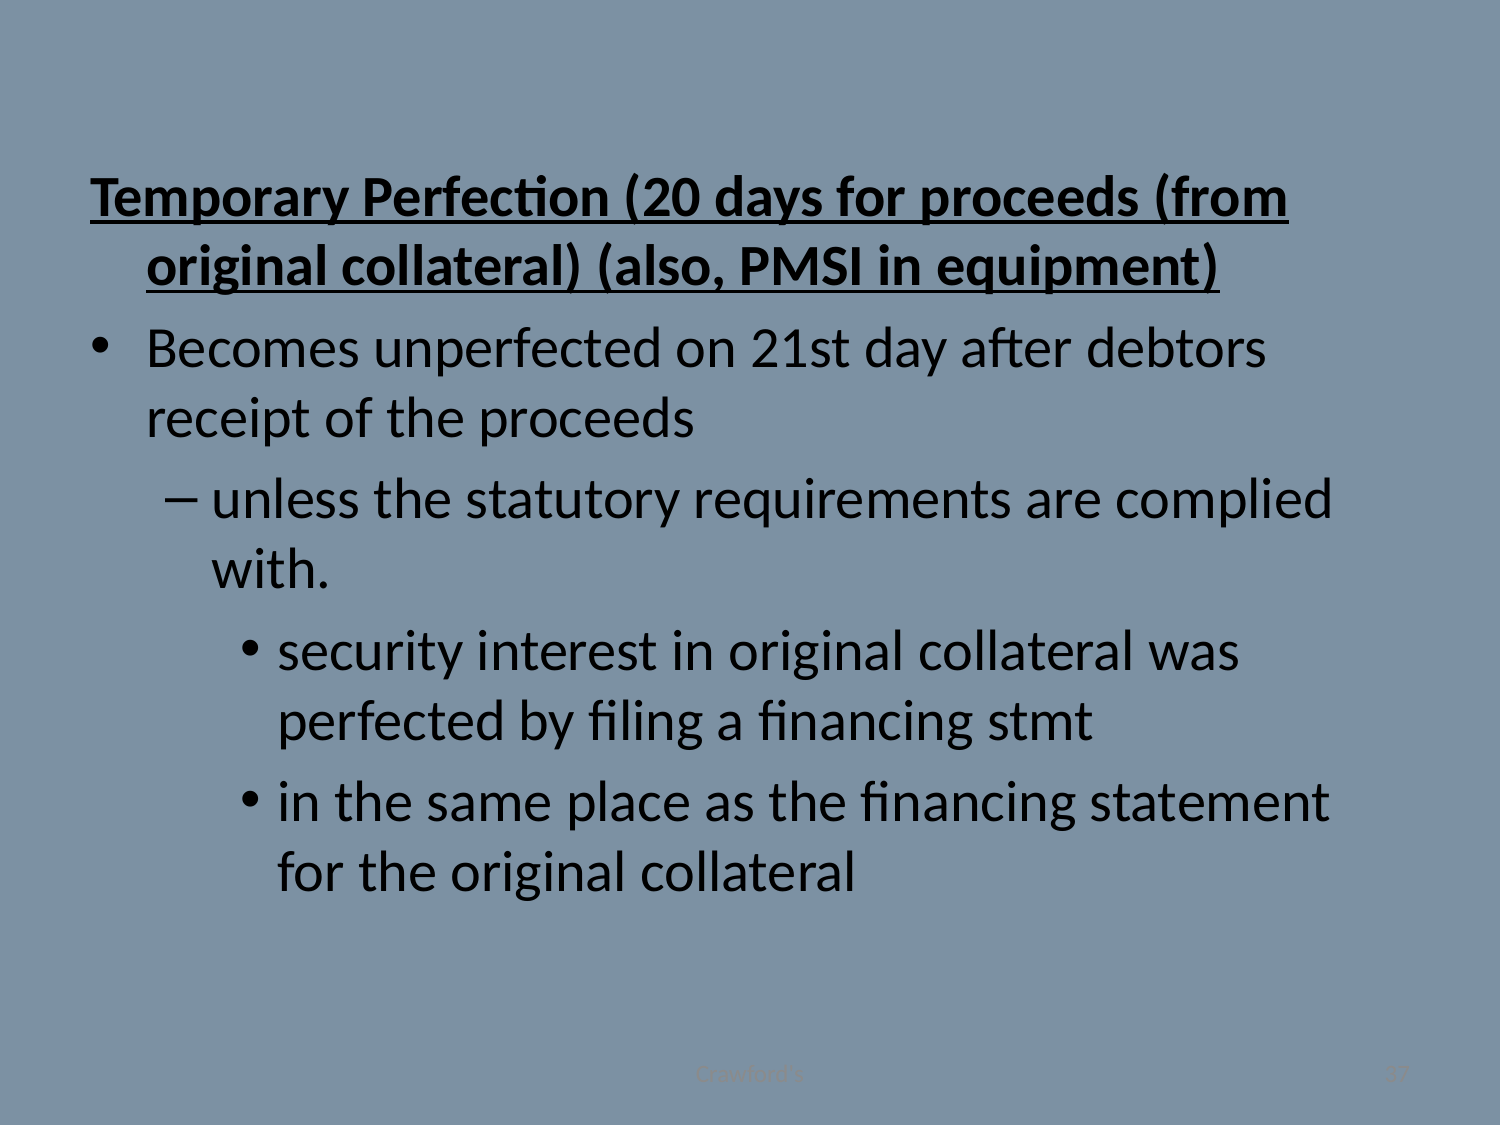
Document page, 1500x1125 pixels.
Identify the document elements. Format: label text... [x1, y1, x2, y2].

footer Crawford's [512, 1042, 988, 1103]
slide_number 37 [1074, 1042, 1425, 1103]
list Temporary Perfection (20 days for proceeds (from original collateral) (also, PMSI in equipment) Becomes unperfected on 21st day after debtors receipt of the proceeds unless the statutory requirements are complied with. security interest in original collateral was perfected by filing a financing stmt in the same place as the financing statement for the original collateral [75, 137, 1425, 1005]
